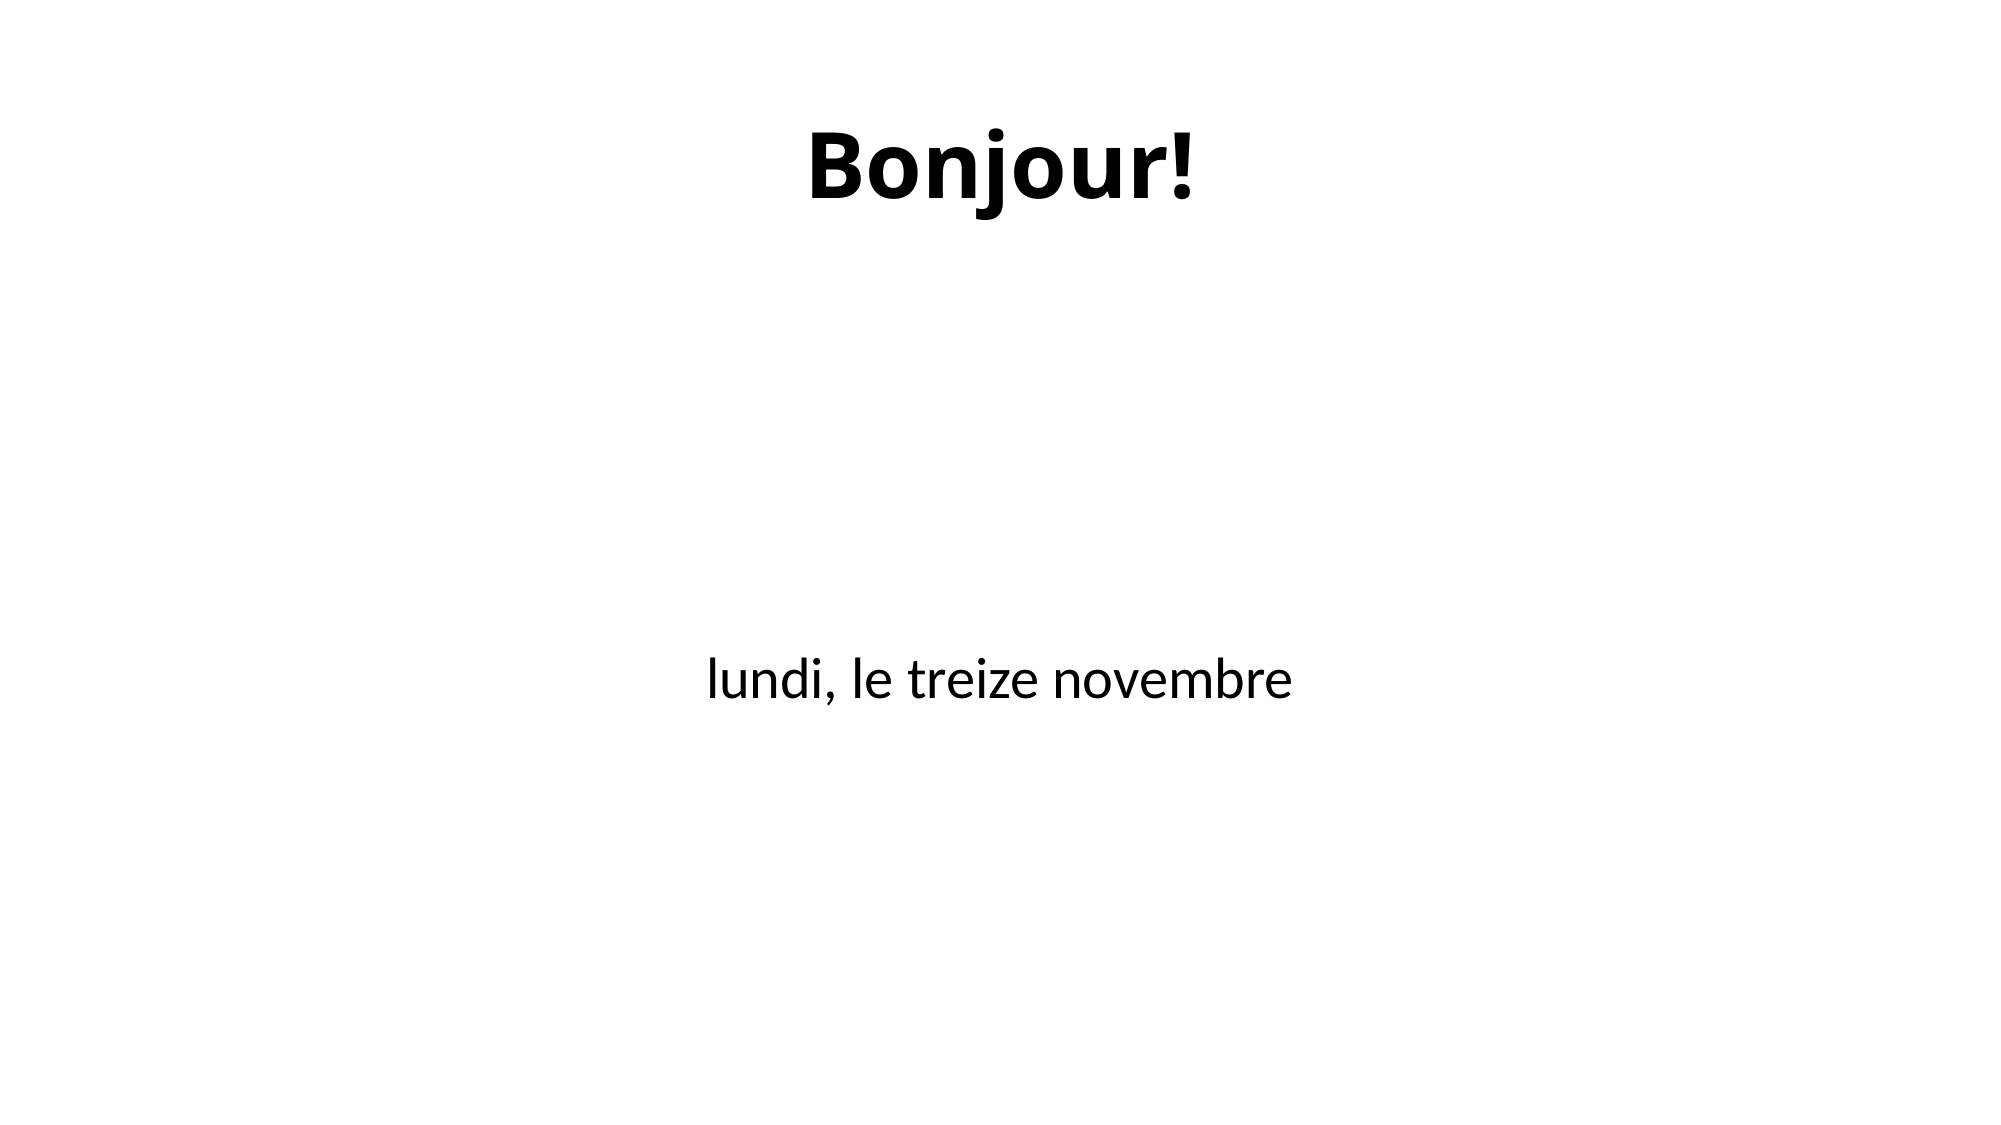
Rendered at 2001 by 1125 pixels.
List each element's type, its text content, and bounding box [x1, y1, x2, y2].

list lundi, le treize novembre [137, 299, 1863, 1014]
title Bonjour! [137, 59, 1863, 278]
